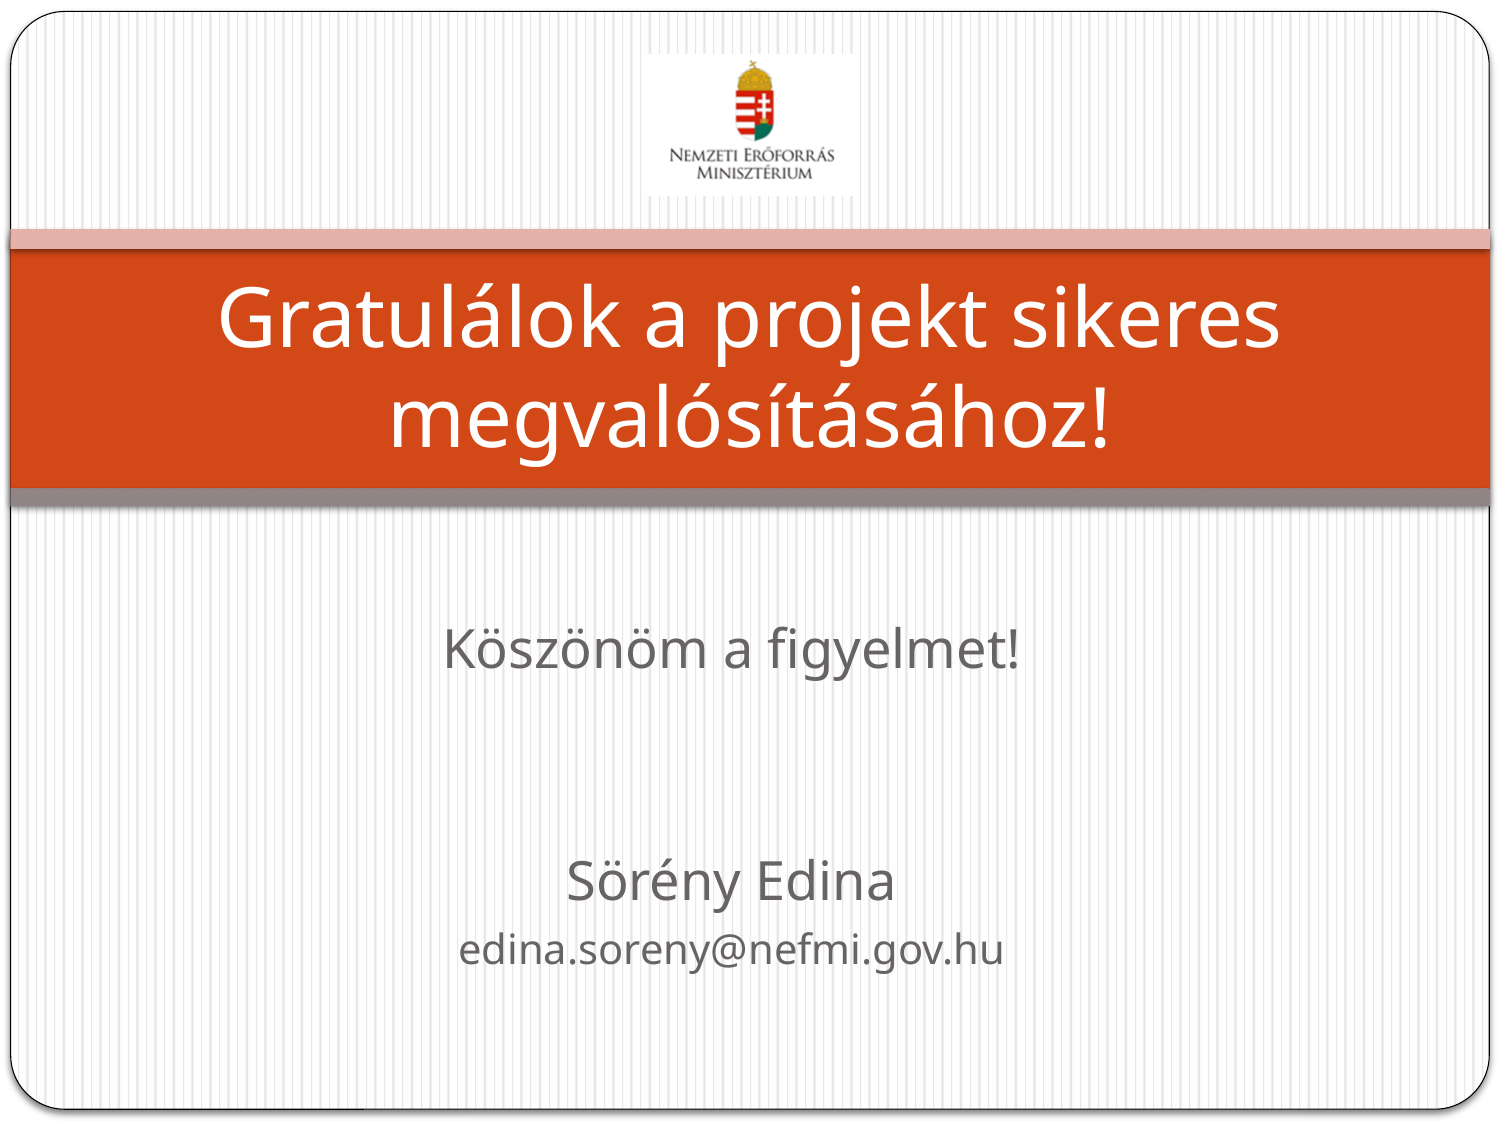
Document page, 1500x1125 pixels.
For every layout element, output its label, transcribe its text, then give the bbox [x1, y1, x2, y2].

subtitle Köszönöm a figyelmet! Sörény Edina edina.soreny@nefmi.gov.hu [87, 529, 1376, 1047]
title Gratulálok a projekt sikeres megvalósításához! [75, 247, 1425, 489]
picture [646, 54, 858, 196]
